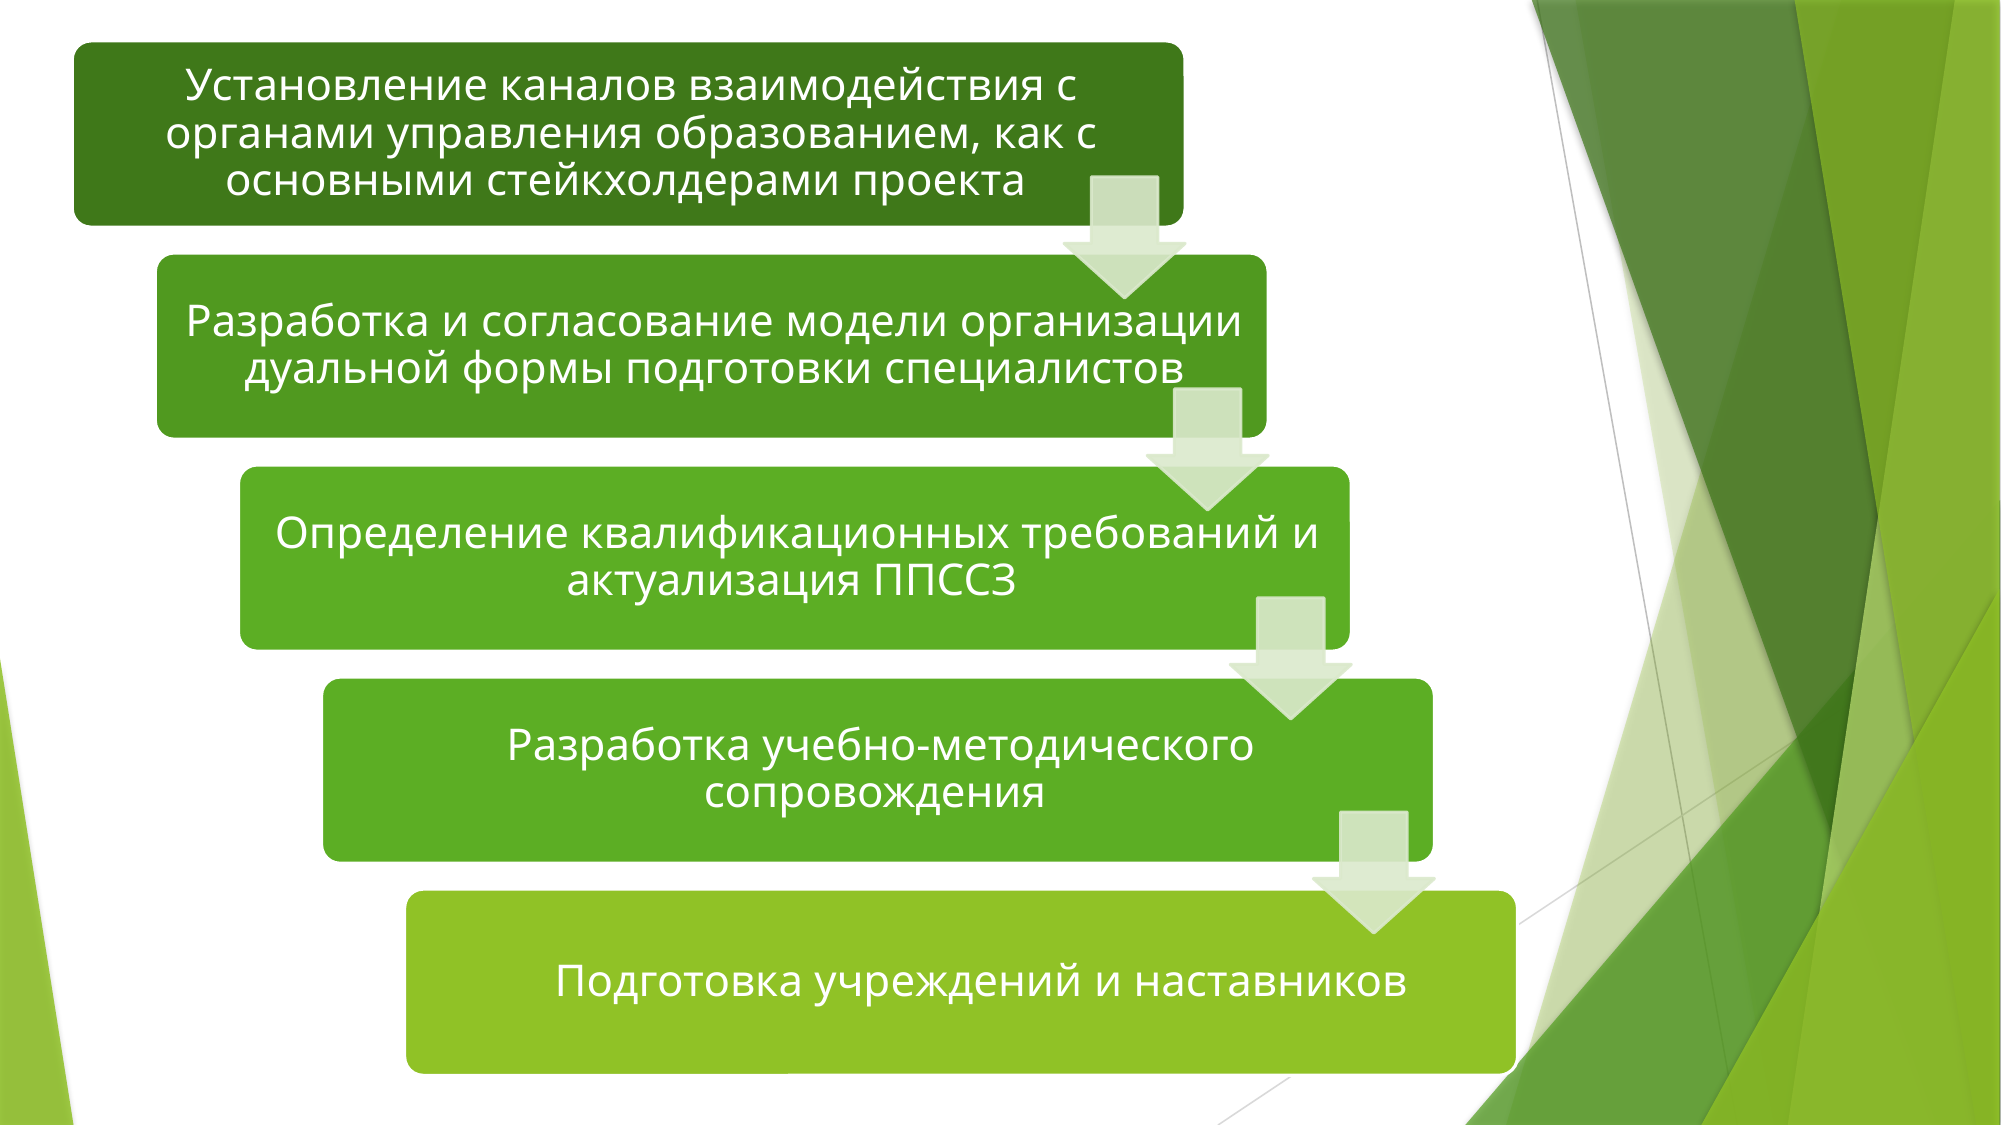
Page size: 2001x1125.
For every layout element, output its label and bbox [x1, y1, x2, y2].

list [71, 40, 1518, 1076]
